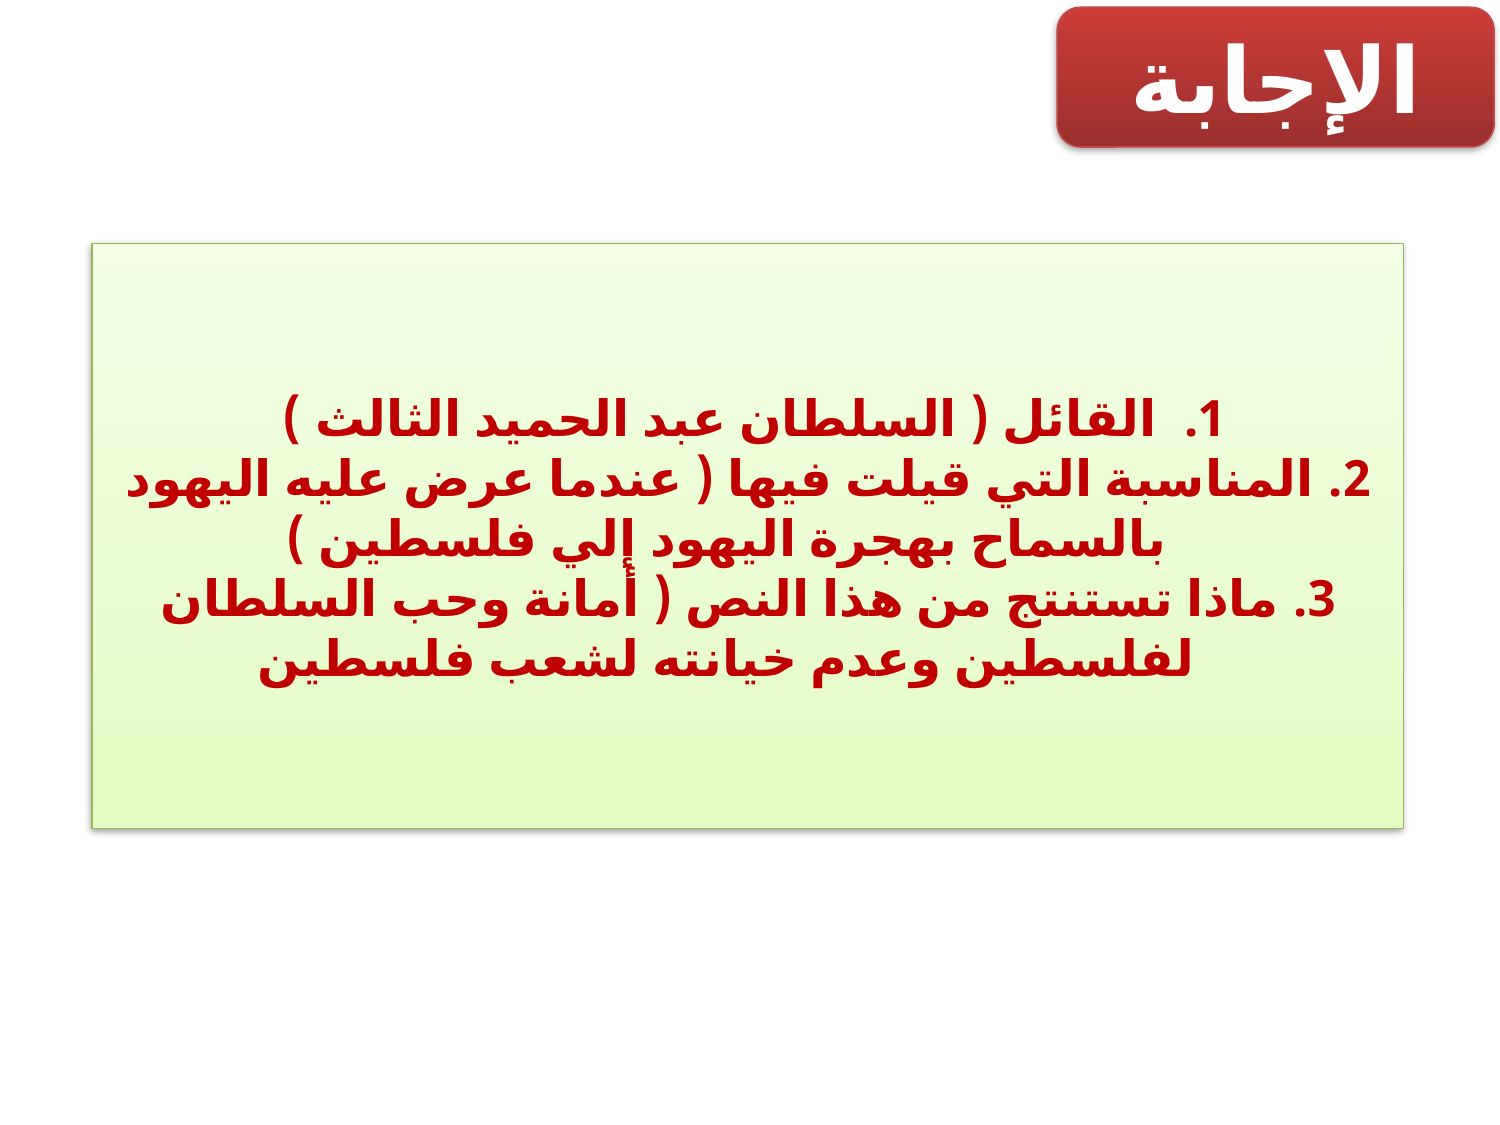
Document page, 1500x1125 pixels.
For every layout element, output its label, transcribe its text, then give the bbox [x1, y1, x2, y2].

text_box الإجابة [1056, 6, 1495, 148]
text_box القائل ( السلطان عبد الحميد الثالث ) المناسبة التي قيلت فيها ( عندما عرض عليه اليهود بالسماح بهجرة اليهود إلي فلسطين ) ماذا تستنتج من هذا النص ( أمانة وحب السلطان لفلسطين وعدم خيانته لشعب فلسطين [91, 243, 1404, 829]
